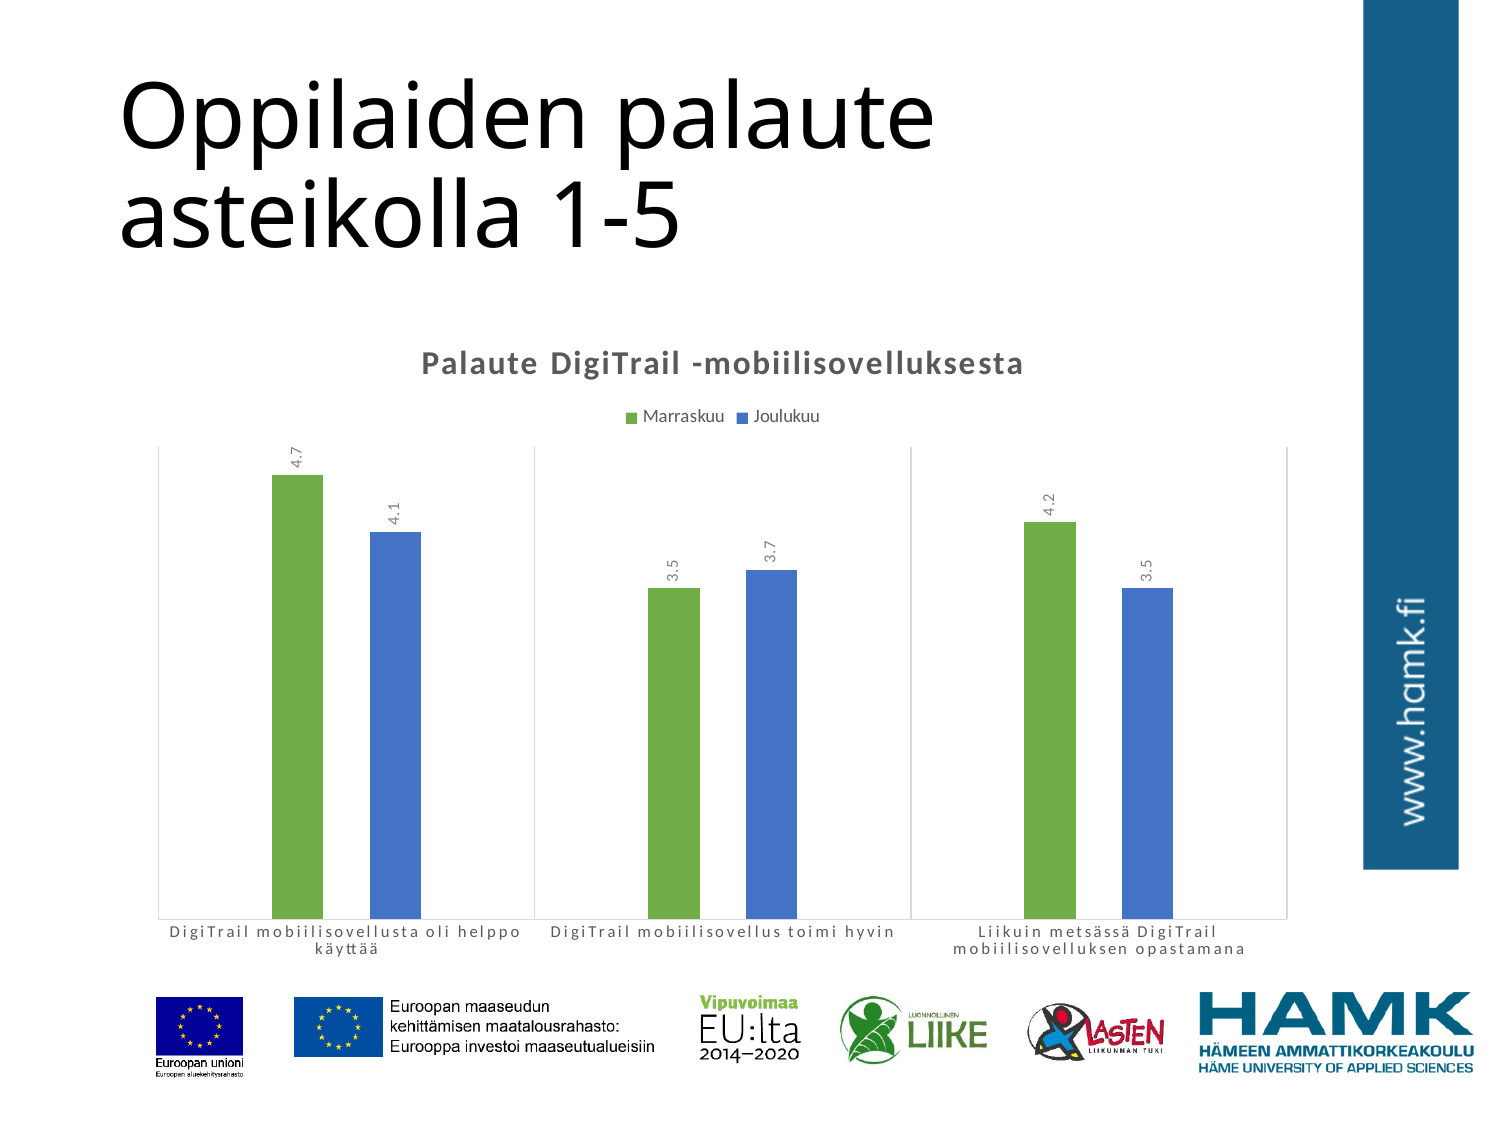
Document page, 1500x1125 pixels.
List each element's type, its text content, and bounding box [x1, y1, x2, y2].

picture [687, 982, 813, 1072]
picture [1196, 986, 1476, 1089]
chart [134, 318, 1311, 973]
picture [156, 997, 243, 1087]
picture [294, 997, 670, 1057]
picture [1027, 1003, 1164, 1062]
picture [1385, 587, 1437, 834]
title Oppilaiden palaute asteikolla 1-5 [103, 59, 1344, 278]
picture [830, 986, 1011, 1079]
